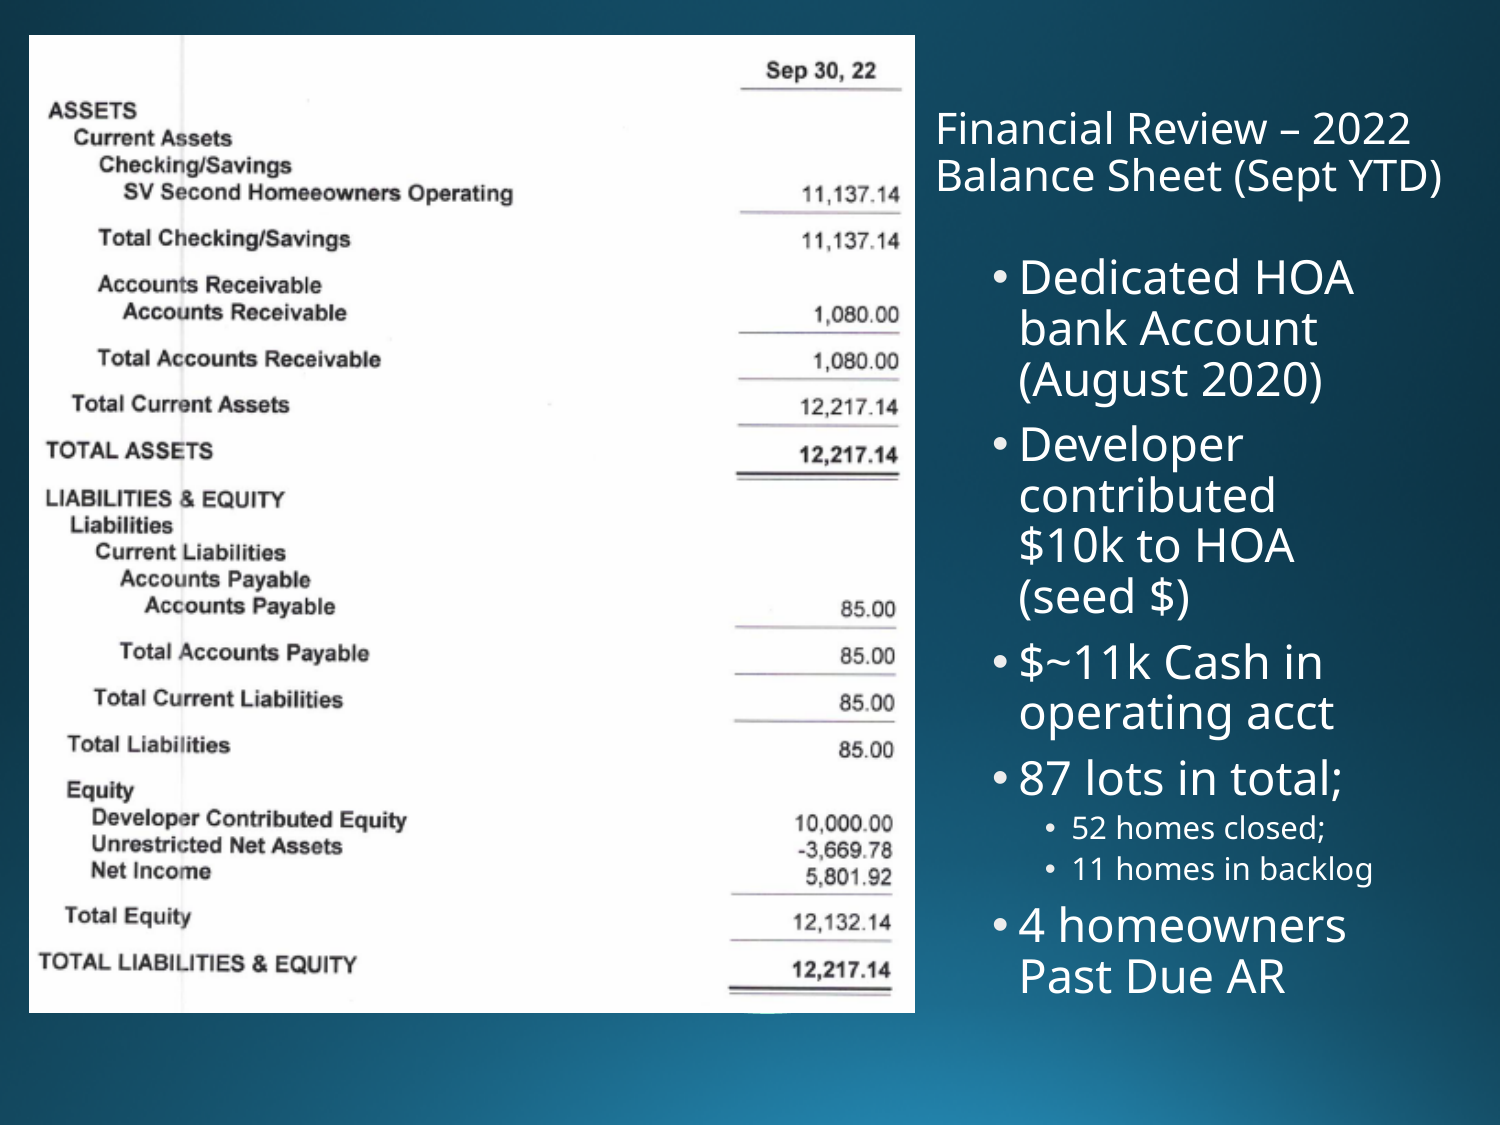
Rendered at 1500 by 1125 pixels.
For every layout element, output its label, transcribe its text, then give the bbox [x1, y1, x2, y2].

picture [0, 0, 1500, 1125]
list Dedicated HOA bank Account (August 2020) Developer contributed $10k to HOA (seed $) $~11k Cash in operating acct 87 lots in total; 52 homes closed; 11 homes in backlog 4 homeowners Past Due AR [977, 246, 1406, 1013]
title Financial Review – 2022 Balance Sheet (Sept YTD) [919, 94, 1463, 214]
